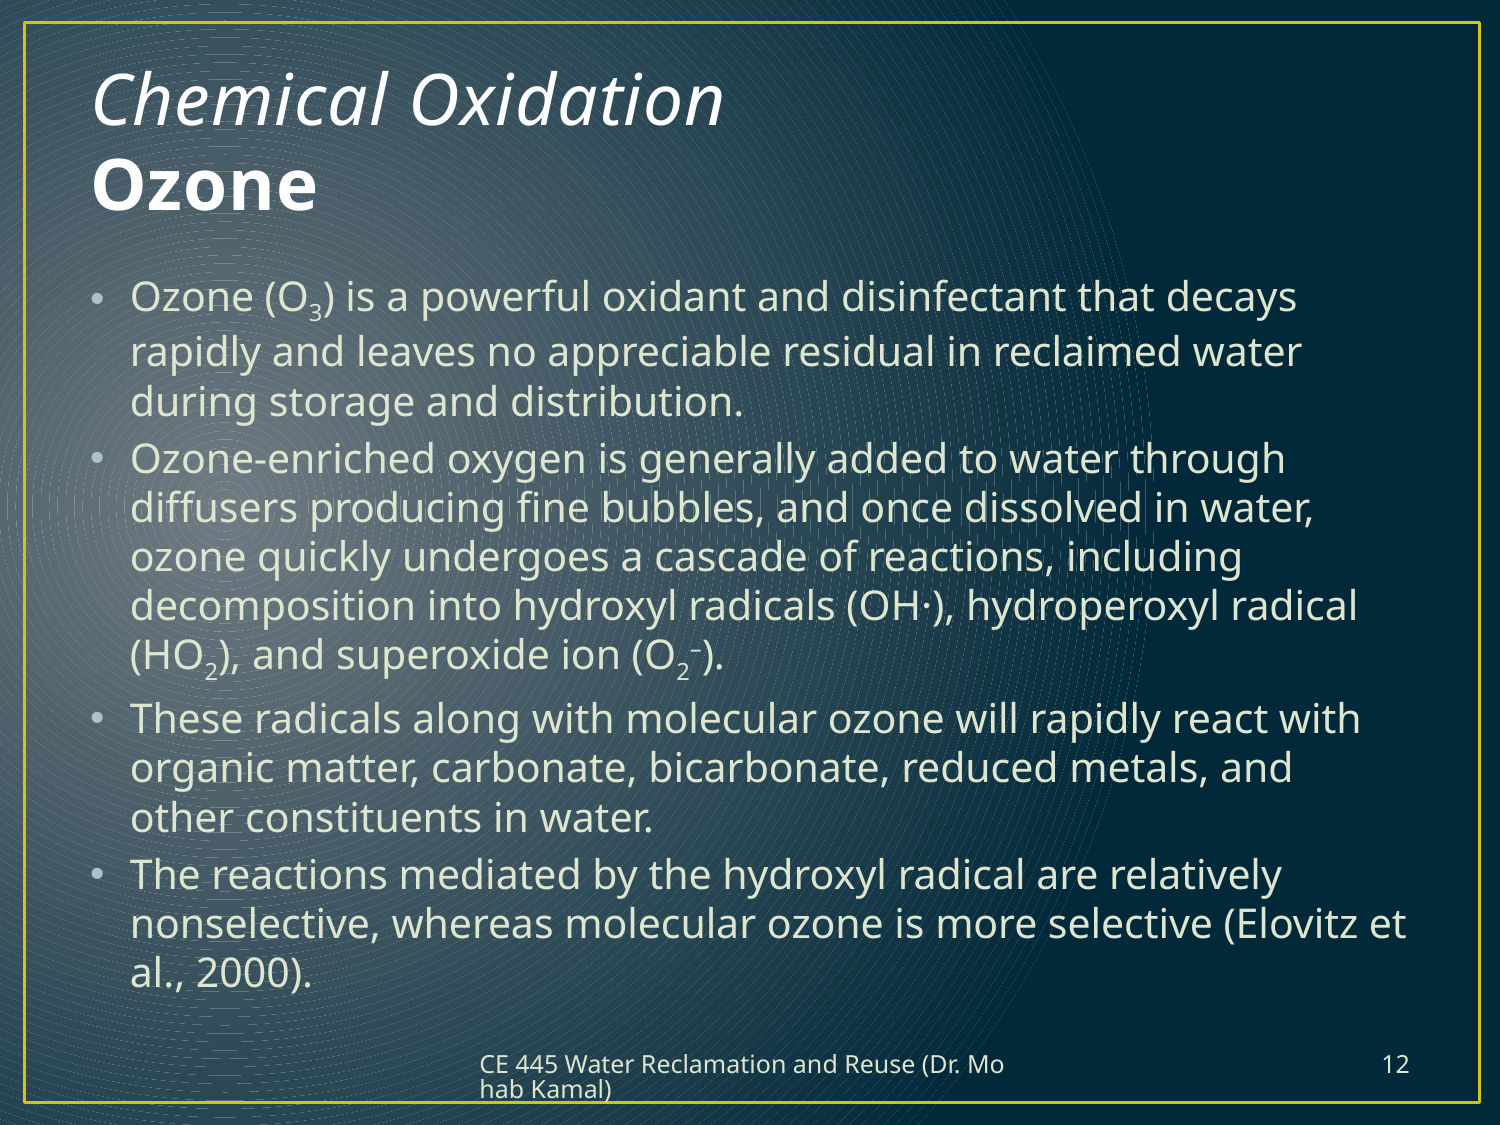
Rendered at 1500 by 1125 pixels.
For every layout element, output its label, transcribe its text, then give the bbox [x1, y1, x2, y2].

title Chemical Oxidation Ozone [75, 45, 1425, 233]
footer CE 445 Water Reclamation and Reuse (Dr. Mohab Kamal) [464, 1035, 1036, 1096]
list Ozone (O3) is a powerful oxidant and disinfectant that decays rapidly and leaves no appreciable residual in reclaimed water during storage and distribution. Ozone-enriched oxygen is generally added to water through diffusers producing fine bubbles, and once dissolved in water, ozone quickly undergoes a cascade of reactions, including decomposition into hydroxyl radicals (OH·), hydroperoxyl radical (HO2), and superoxide ion (O2–). These radicals along with molecular ozone will rapidly react with organic matter, carbonate, bicarbonate, reduced metals, and other constituents in water. The reactions mediated by the hydroxyl radical are relatively nonselective, whereas molecular ozone is more selective (Elovitz et al., 2000). [75, 262, 1425, 1005]
slide_number 12 [1074, 1035, 1425, 1096]
